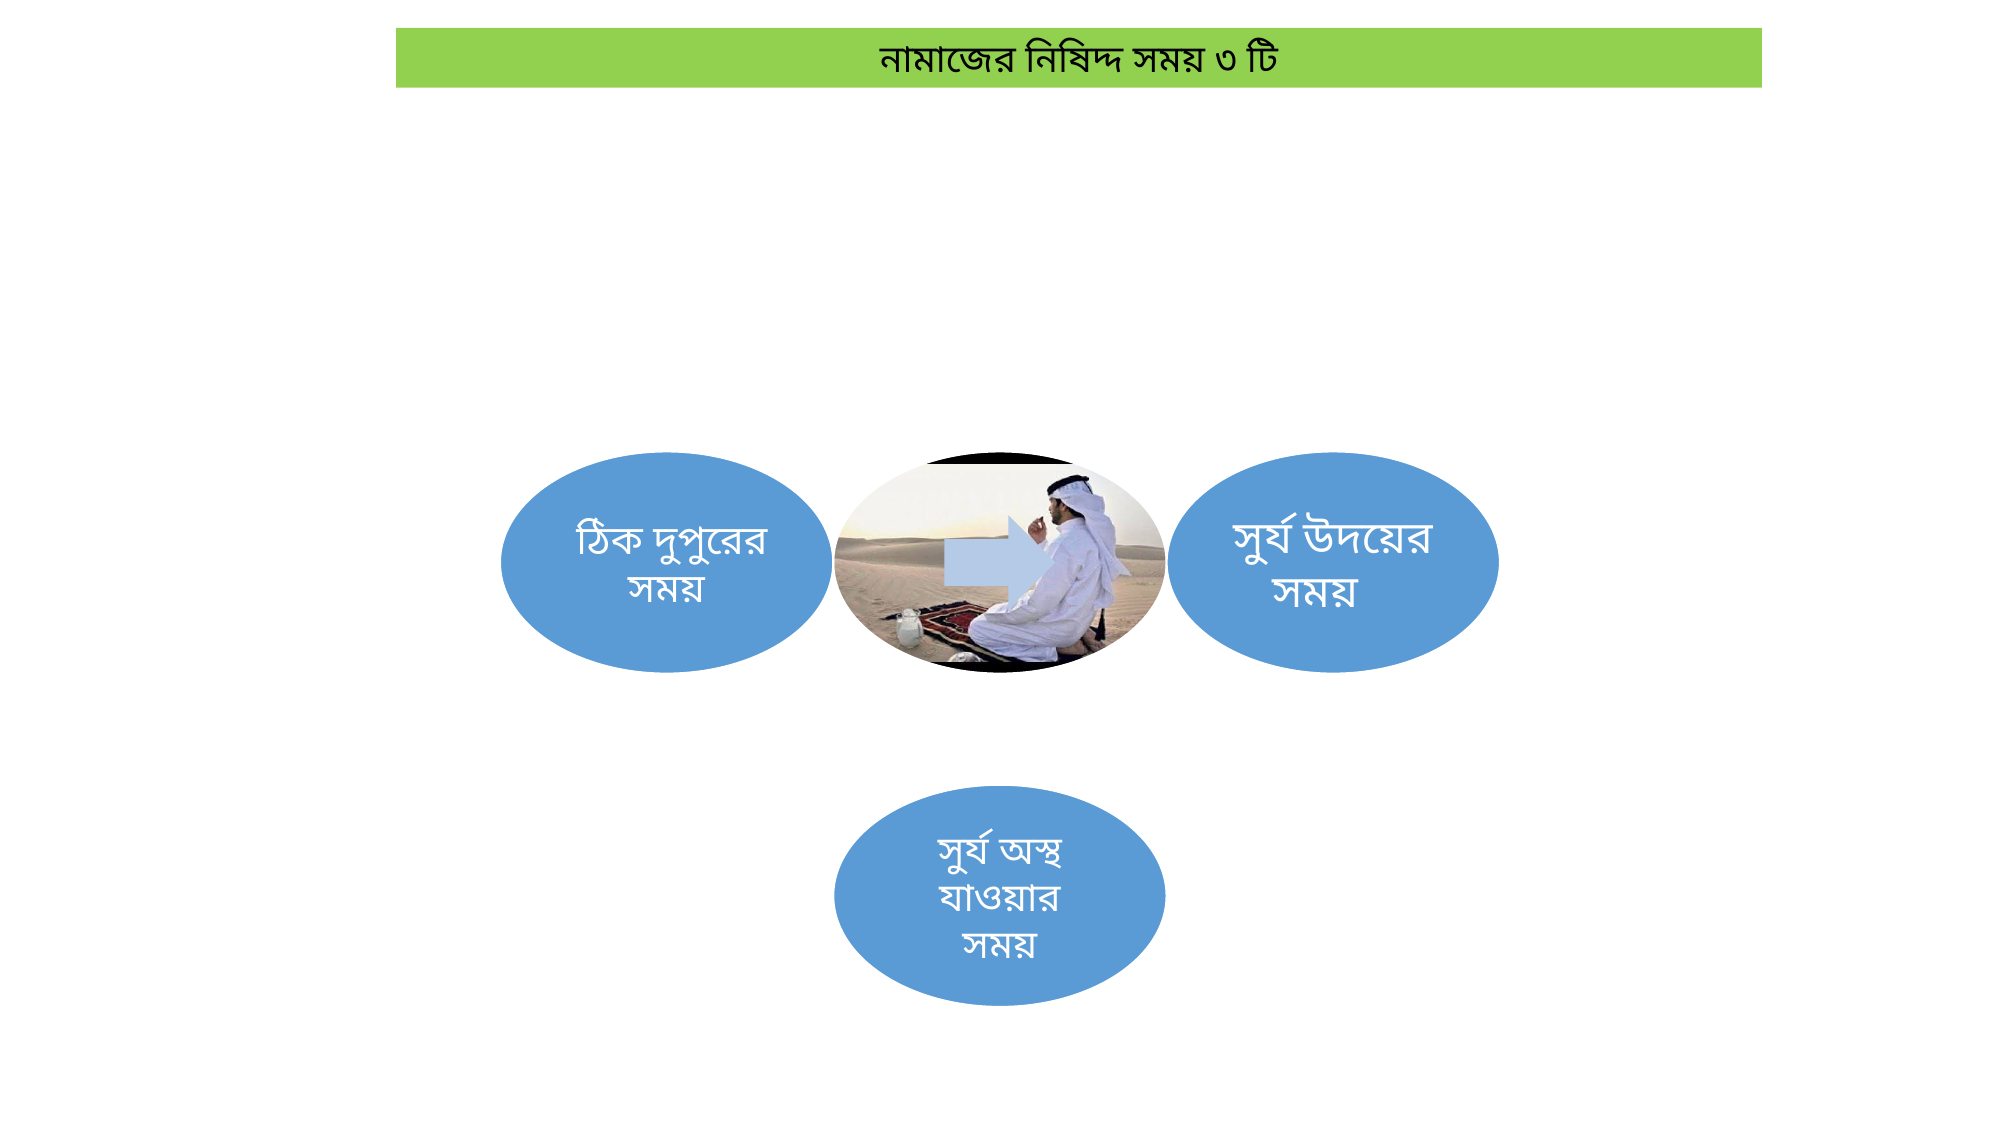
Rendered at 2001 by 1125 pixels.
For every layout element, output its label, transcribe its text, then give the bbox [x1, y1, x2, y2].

text_box নামাজের নিষিদ্দ সময় ৩ টি [396, 27, 1762, 88]
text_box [333, 117, 1667, 1007]
